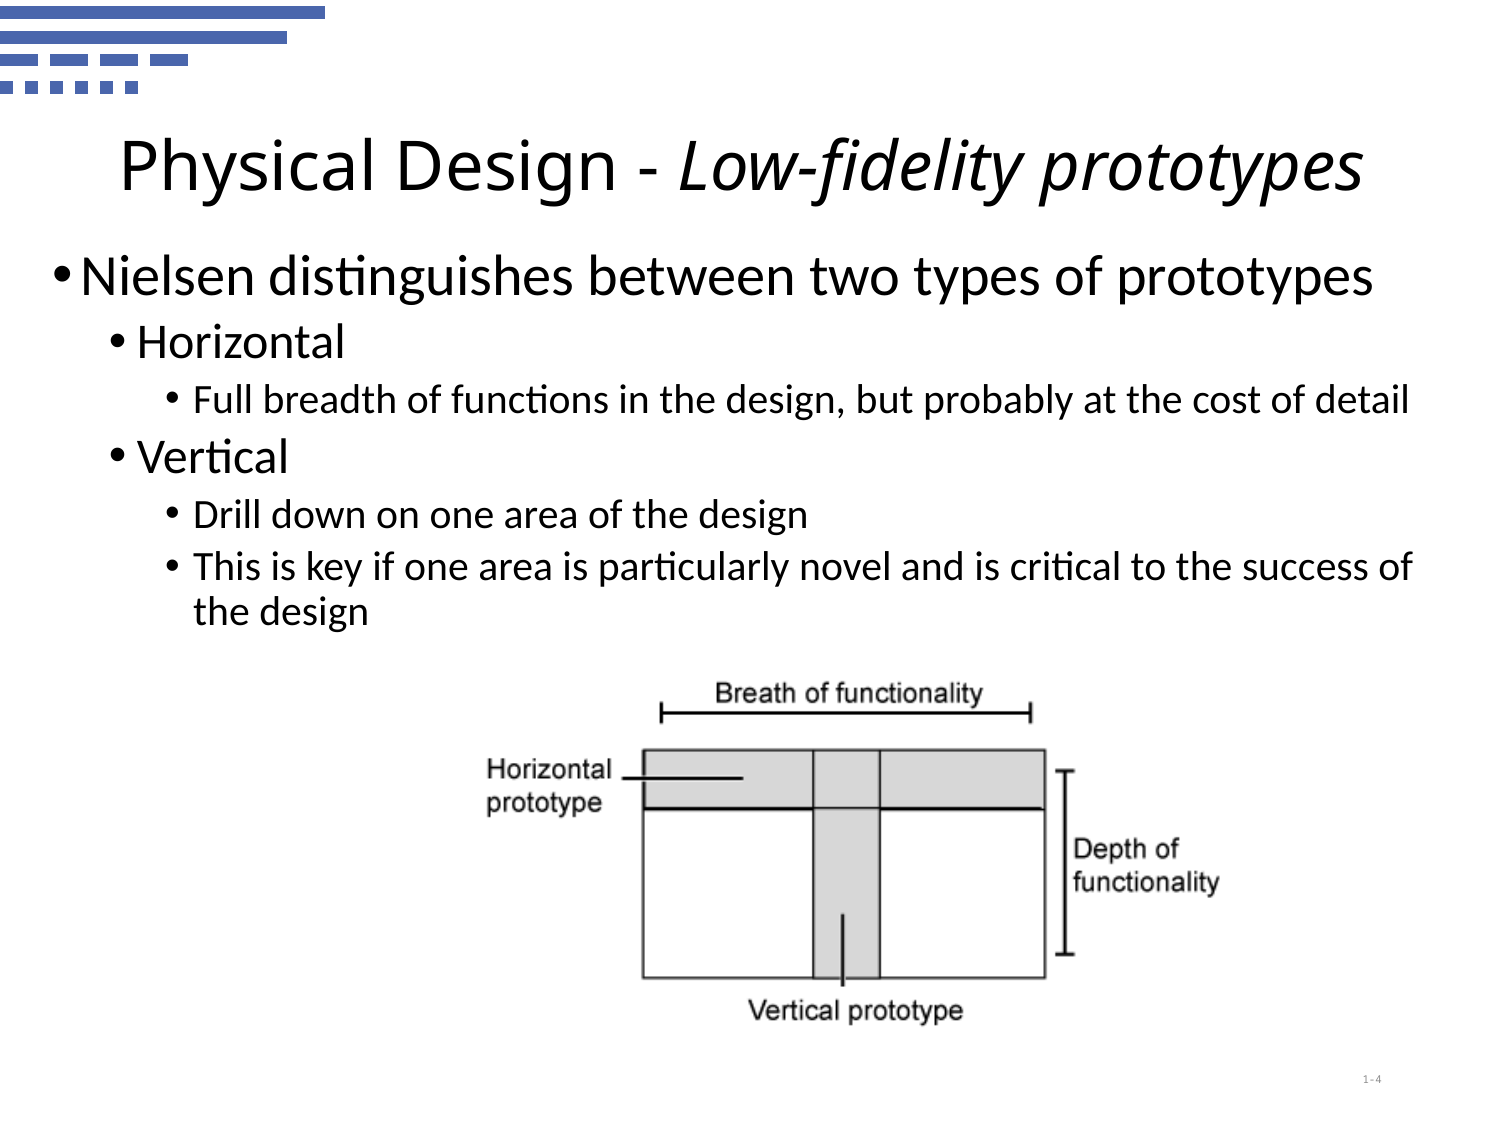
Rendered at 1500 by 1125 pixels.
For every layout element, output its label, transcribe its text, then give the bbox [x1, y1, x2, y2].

slide_number 1-4 [1059, 1042, 1397, 1103]
list Nielsen distinguishes between two types of prototypes Horizontal Full breadth of functions in the design, but probably at the cost of detail Vertical Drill down on one area of the design This is key if one area is particularly novel and is critical to the success of the design [37, 237, 1438, 988]
title Physical Design - Low-fidelity prototypes [103, 59, 1397, 237]
picture [474, 668, 1250, 1049]
